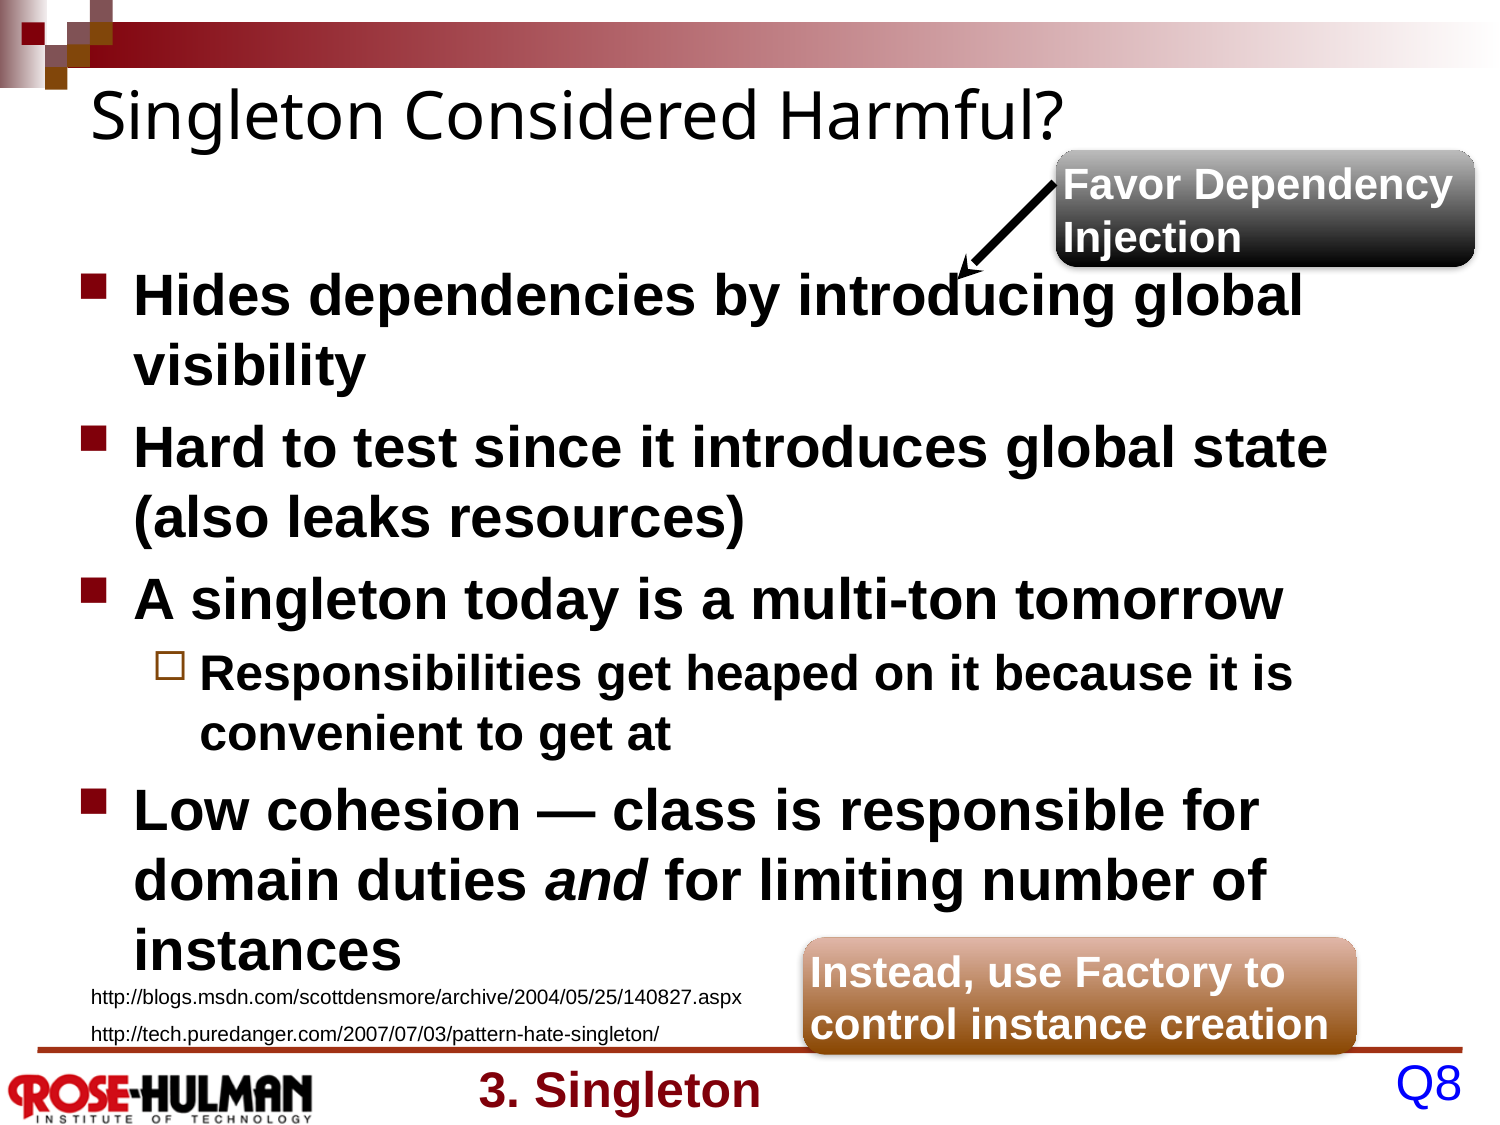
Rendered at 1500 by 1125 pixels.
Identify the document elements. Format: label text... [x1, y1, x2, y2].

text_box Q8 [1395, 1050, 1463, 1111]
text_box 3. Singleton [463, 1049, 778, 1125]
text_box http://tech.puredanger.com/2007/07/03/pattern-hate-singleton/ [90, 1014, 750, 1051]
picture [0, 1071, 325, 1125]
list Hides dependencies by introducing global visibility Hard to test since it introduces global state (also leaks resources) A singleton today is a multi-ton tomorrow Responsibilities get heaped on it because it is convenient to get at Low cohesion — class is responsible for domain duties and for limiting number of instances [62, 249, 1476, 1026]
text_box Instead, use Factory to control instance creation [803, 937, 1357, 1055]
text_box http://blogs.msdn.com/scottdensmore/archive/2004/05/25/140827.aspx [90, 977, 750, 1014]
title Singleton Considered Harmful? [74, 62, 1426, 163]
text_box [957, 149, 1476, 280]
